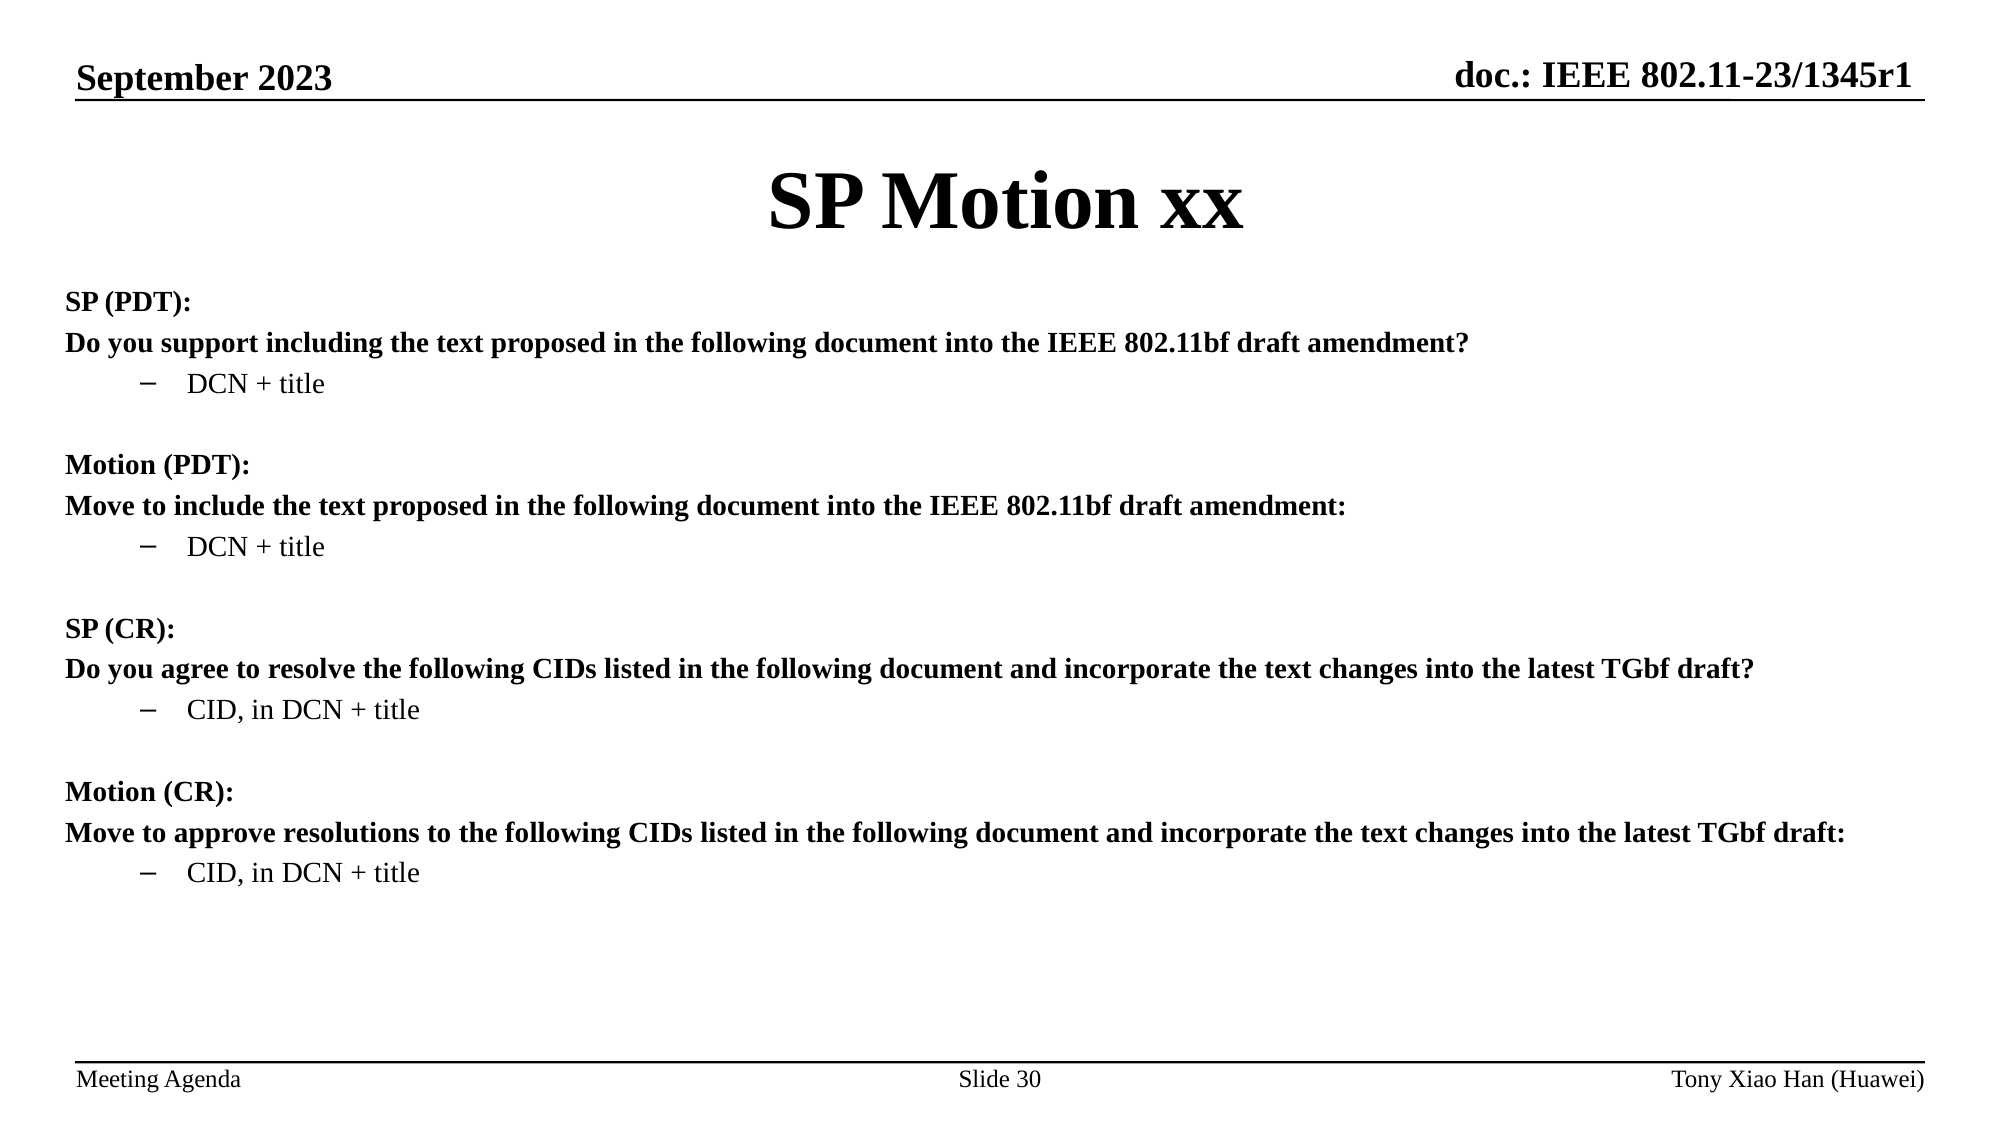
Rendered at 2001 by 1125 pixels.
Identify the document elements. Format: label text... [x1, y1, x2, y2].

text_box SP (PDT): Do you support including the text proposed in the following document into the IEEE 802.11bf draft amendment? DCN + title Motion (PDT): Move to include the text proposed in the following document into the IEEE 802.11bf draft amendment: DCN + title SP (CR): Do you agree to resolve the following CIDs listed in the following document and incorporate the text changes into the latest TGbf draft? CID, in DCN + title Motion (CR): Move to approve resolutions to the following CIDs listed in the following document and incorporate the text changes into the latest TGbf draft: CID, in DCN + title [49, 274, 1938, 1025]
text_box SP Motion xx [368, 137, 1644, 274]
